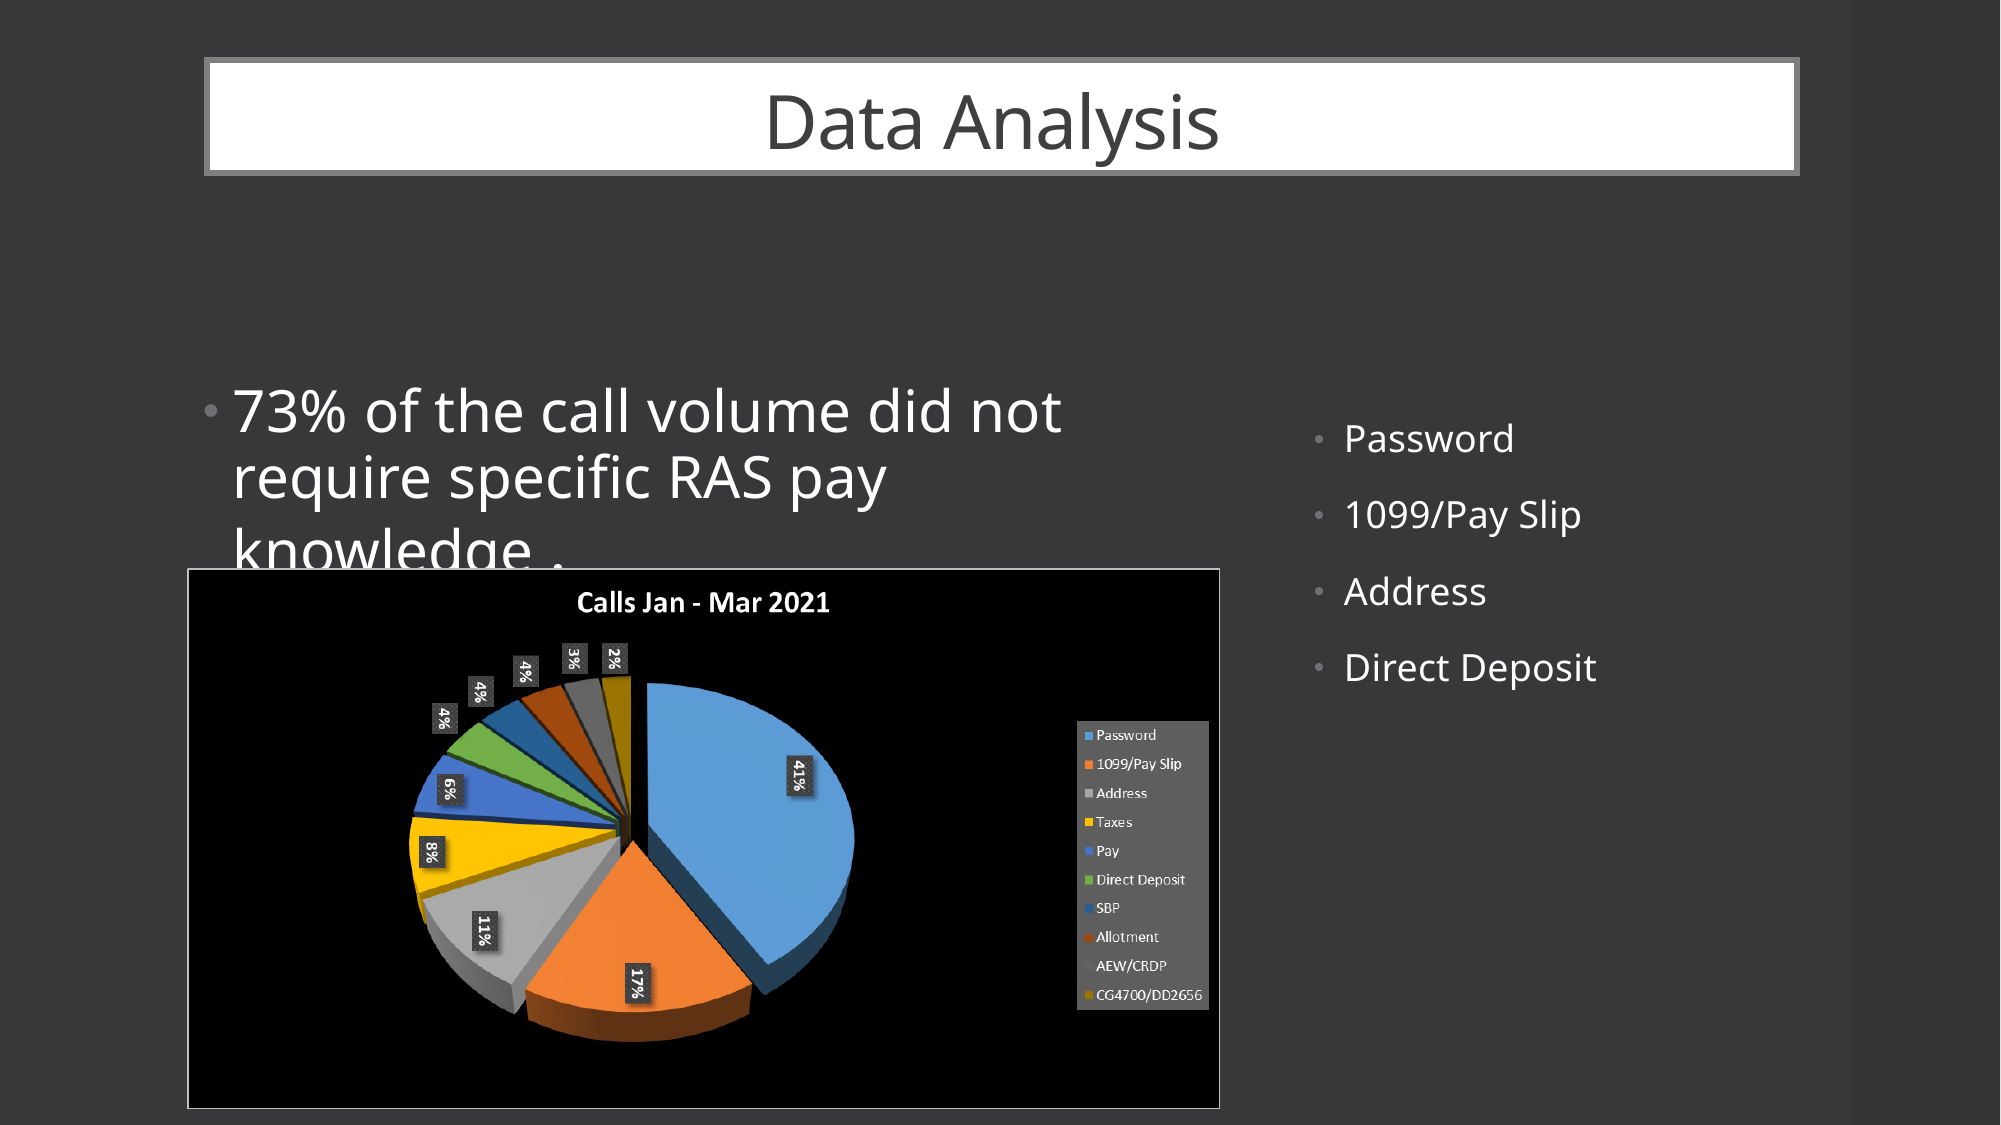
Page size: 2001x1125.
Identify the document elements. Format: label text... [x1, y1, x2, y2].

list 73% of the call volume did not require specific RAS pay knowledge . [187, 371, 1250, 973]
text_box Data Analysis [206, 59, 1798, 174]
picture [187, 567, 1220, 1110]
list Password 1099/Pay Slip Address Direct Deposit [1299, 411, 1740, 1013]
